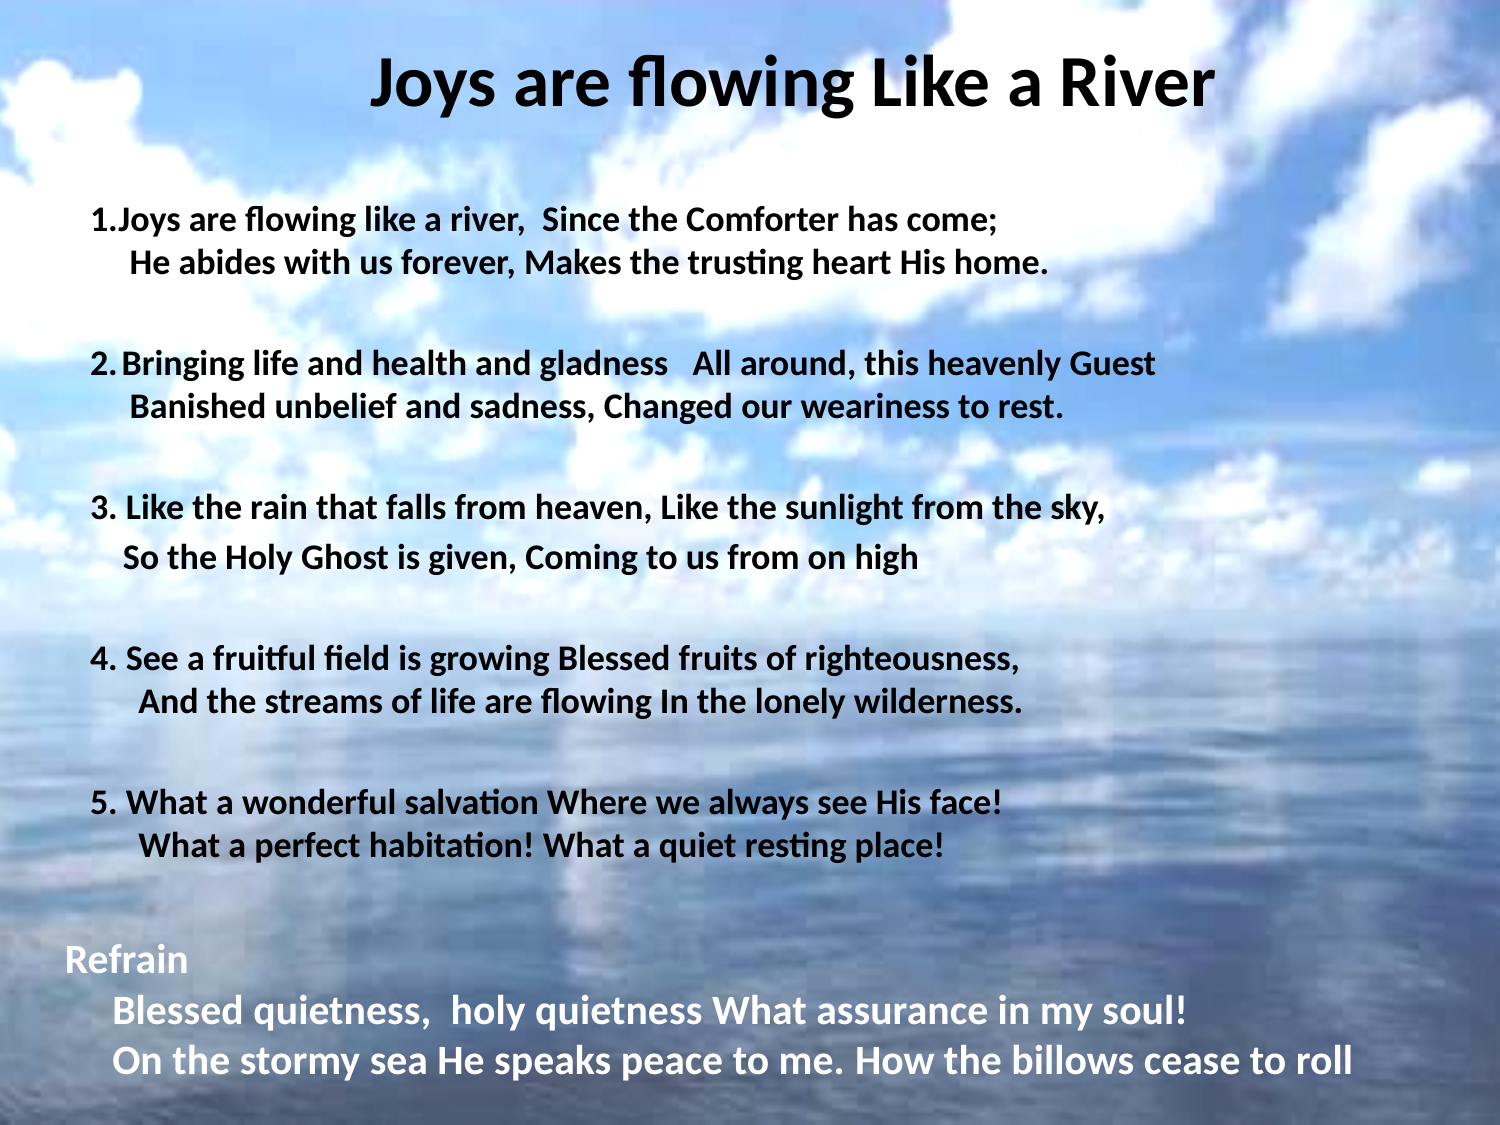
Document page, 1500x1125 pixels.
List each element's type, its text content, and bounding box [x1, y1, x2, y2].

title Joys are flowing Like a River [287, 24, 1300, 130]
text_box Refrain Blessed quietness, holy quietness What assurance in my soul! On the stormy sea He speaks peace to me. How the billows cease to roll [50, 924, 1375, 1090]
list 1.Joys are flowing like a river, Since the Comforter has come; He abides with us forever, Makes the trusting heart His home. Bringing life and health and gladness All around, this heavenly Guest Banished unbelief and sadness, Changed our weariness to rest. 3. Like the rain that falls from heaven, Like the sunlight from the sky, So the Holy Ghost is given, Coming to us from on high 4. See a fruitful field is growing Blessed fruits of righteousness, And the streams of life are flowing In the lonely wilderness. 5. What a wonderful salvation Where we always see His face! What a perfect habitation! What a quiet resting place! [75, 187, 1400, 875]
